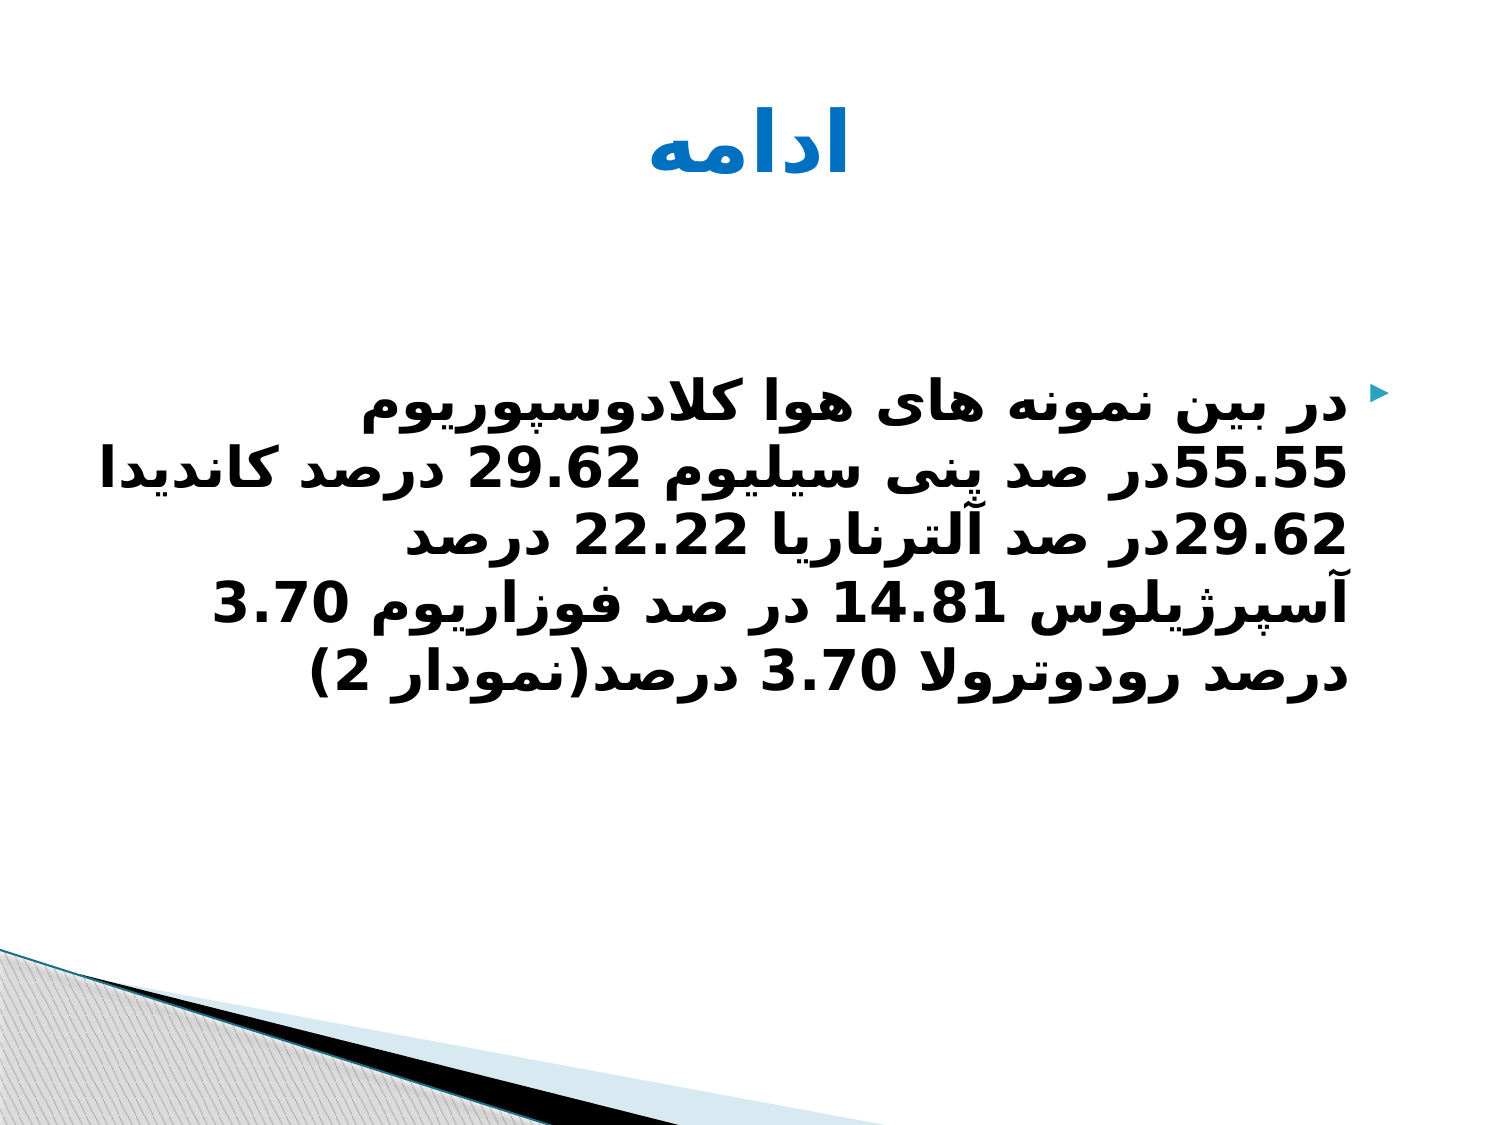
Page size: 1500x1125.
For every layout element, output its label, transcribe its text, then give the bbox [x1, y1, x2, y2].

list در بین نمونه های هوا کلادوسپوریوم 55.55در صد پنی سیلیوم 29.62 درصد کاندیدا 29.62در صد آلترناریا 22.22 درصد آسپرژیلوس 14.81 در صد فوزاریوم 3.70 درصد رودوترولا 3.70 درصد(نمودار 2) [75, 356, 1425, 1008]
title ادامه [75, 45, 1425, 233]
